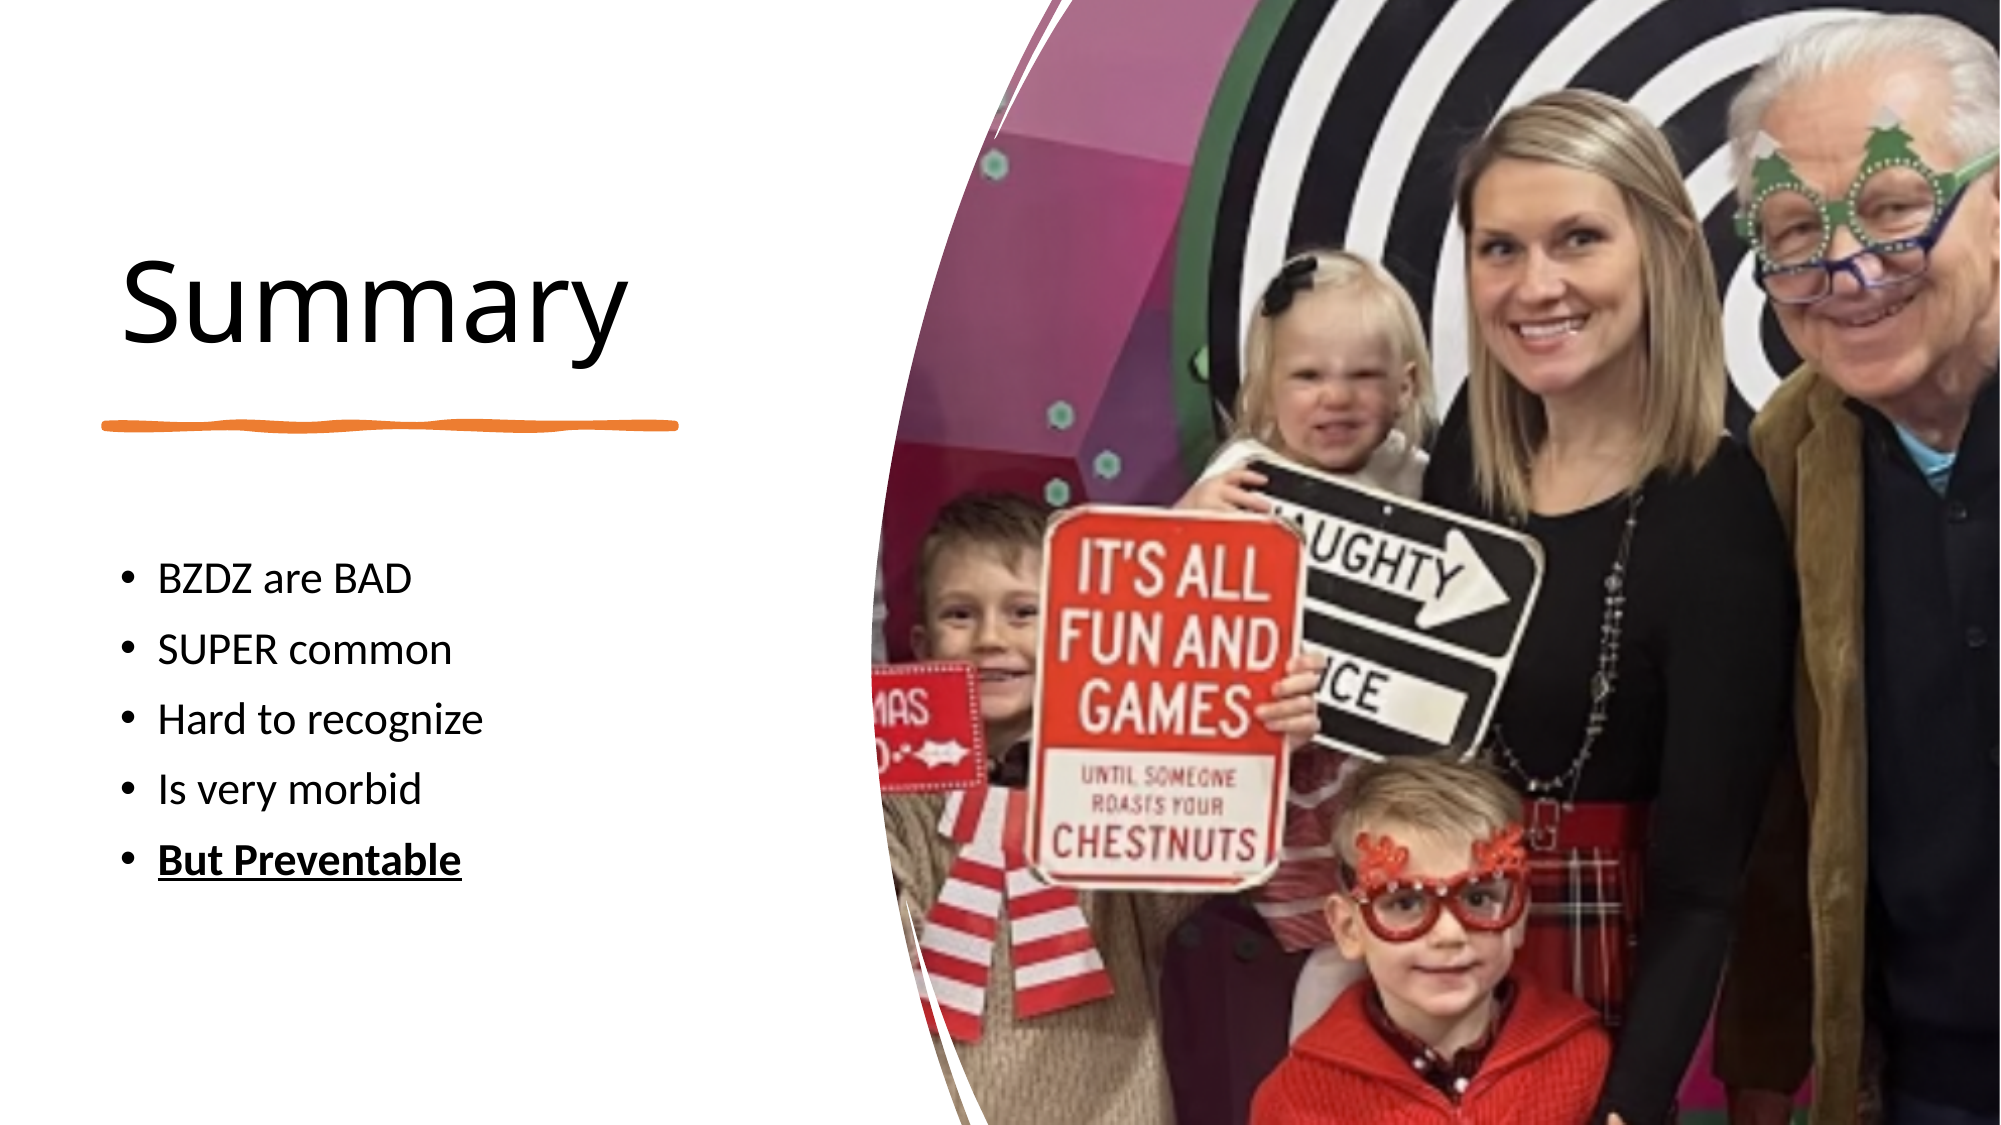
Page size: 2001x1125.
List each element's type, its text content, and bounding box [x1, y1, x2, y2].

picture [871, 0, 2000, 1125]
text_box [0, 0, 871, 1125]
title Summary [105, 53, 822, 375]
list BZDZ are BAD SUPER common Hard to recognize Is very morbid But Preventable [105, 471, 802, 1016]
text_box [103, 421, 676, 431]
